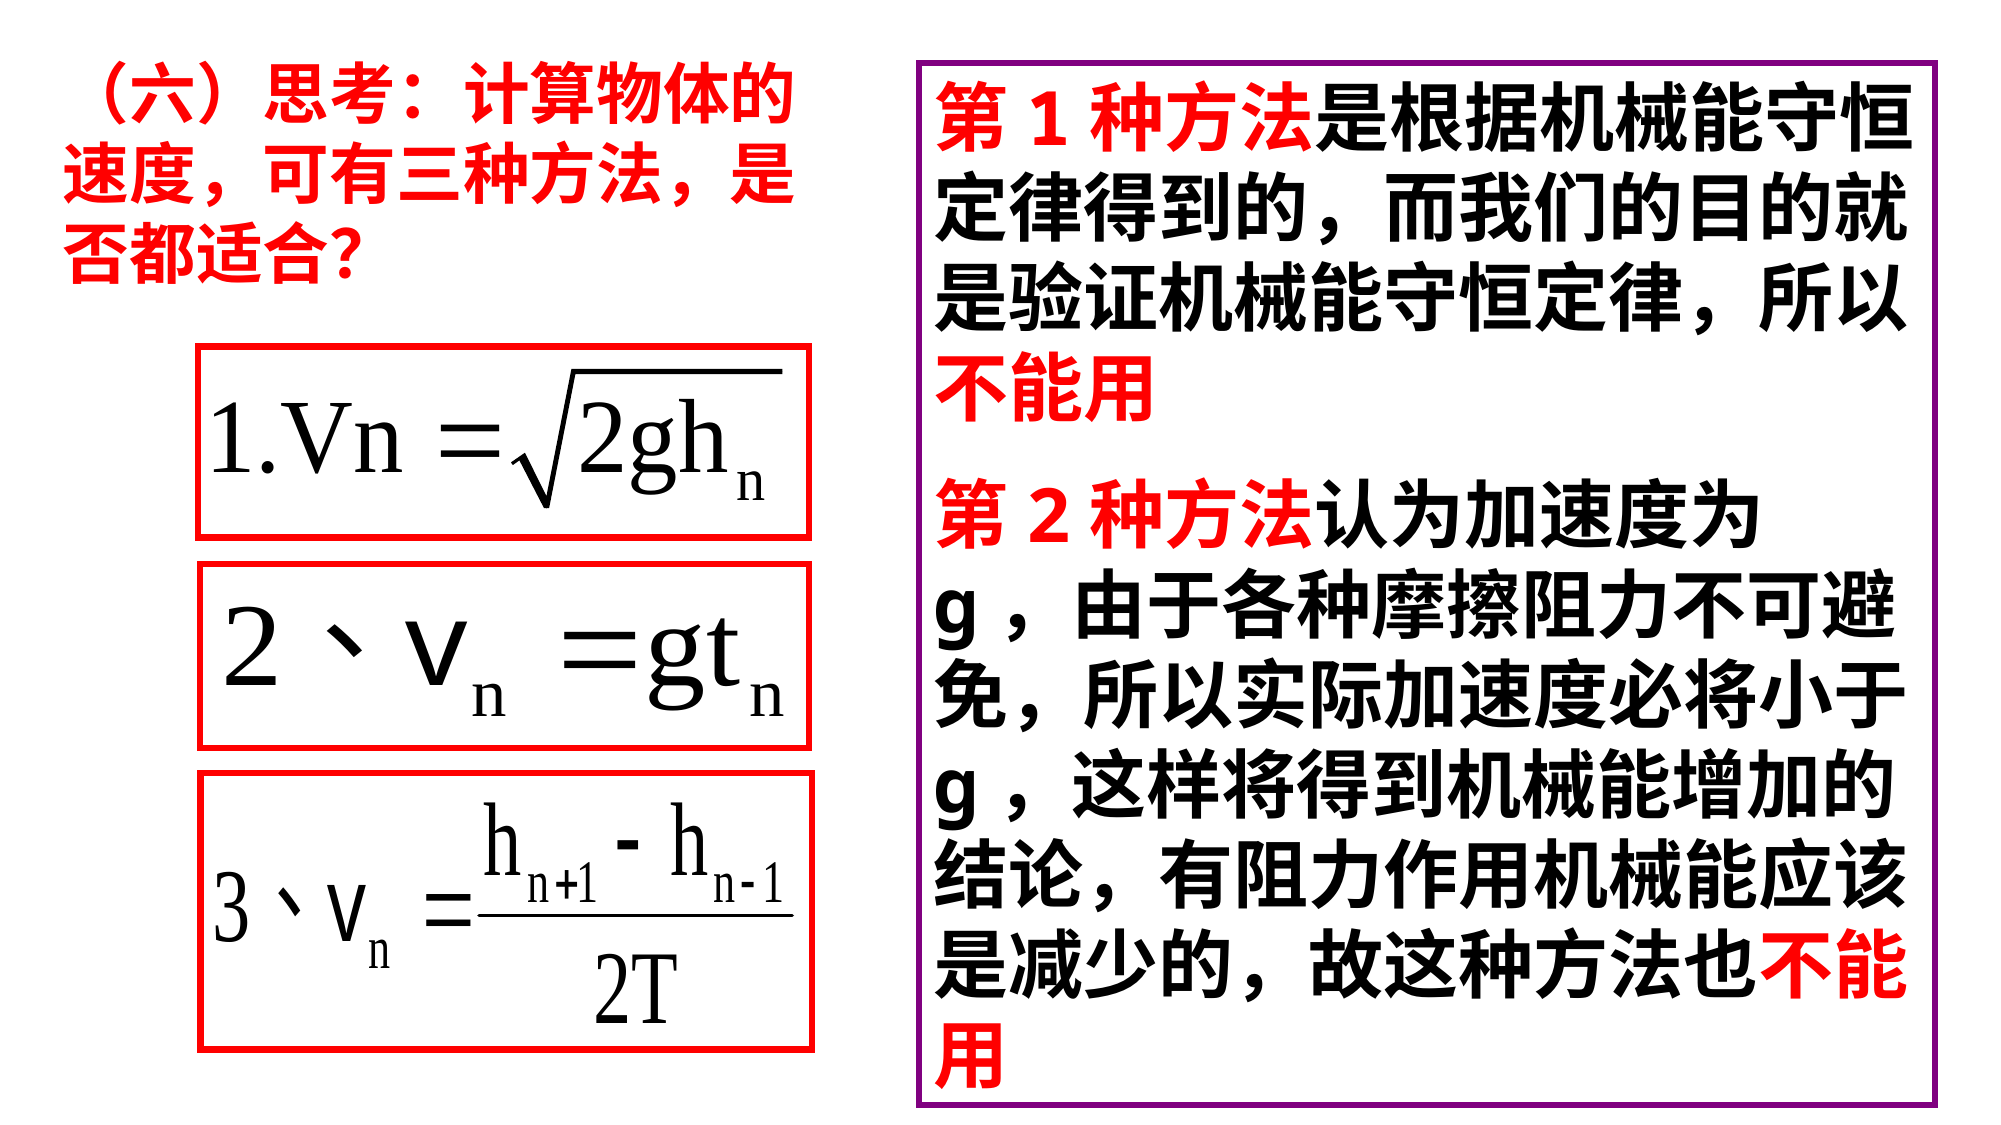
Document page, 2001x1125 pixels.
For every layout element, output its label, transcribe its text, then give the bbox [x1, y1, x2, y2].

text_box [203, 776, 809, 1047]
text_box （六）思考：计算物体的速度，可有三种方法，是否都适合？ [47, 44, 831, 300]
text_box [203, 567, 807, 745]
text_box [201, 349, 807, 535]
text_box 第1种方法是根据机械能守恒定律得到的，而我们的目的就是验证机械能守恒定律，所以不能用 第2种方法认为加速度为g，由于各种摩擦阻力不可避免，所以实际加速度必将小于g，这样将得到机械能增加的结论，有阻力作用机械能应该是减少的，故这种方法也不能用 [918, 63, 1935, 1106]
